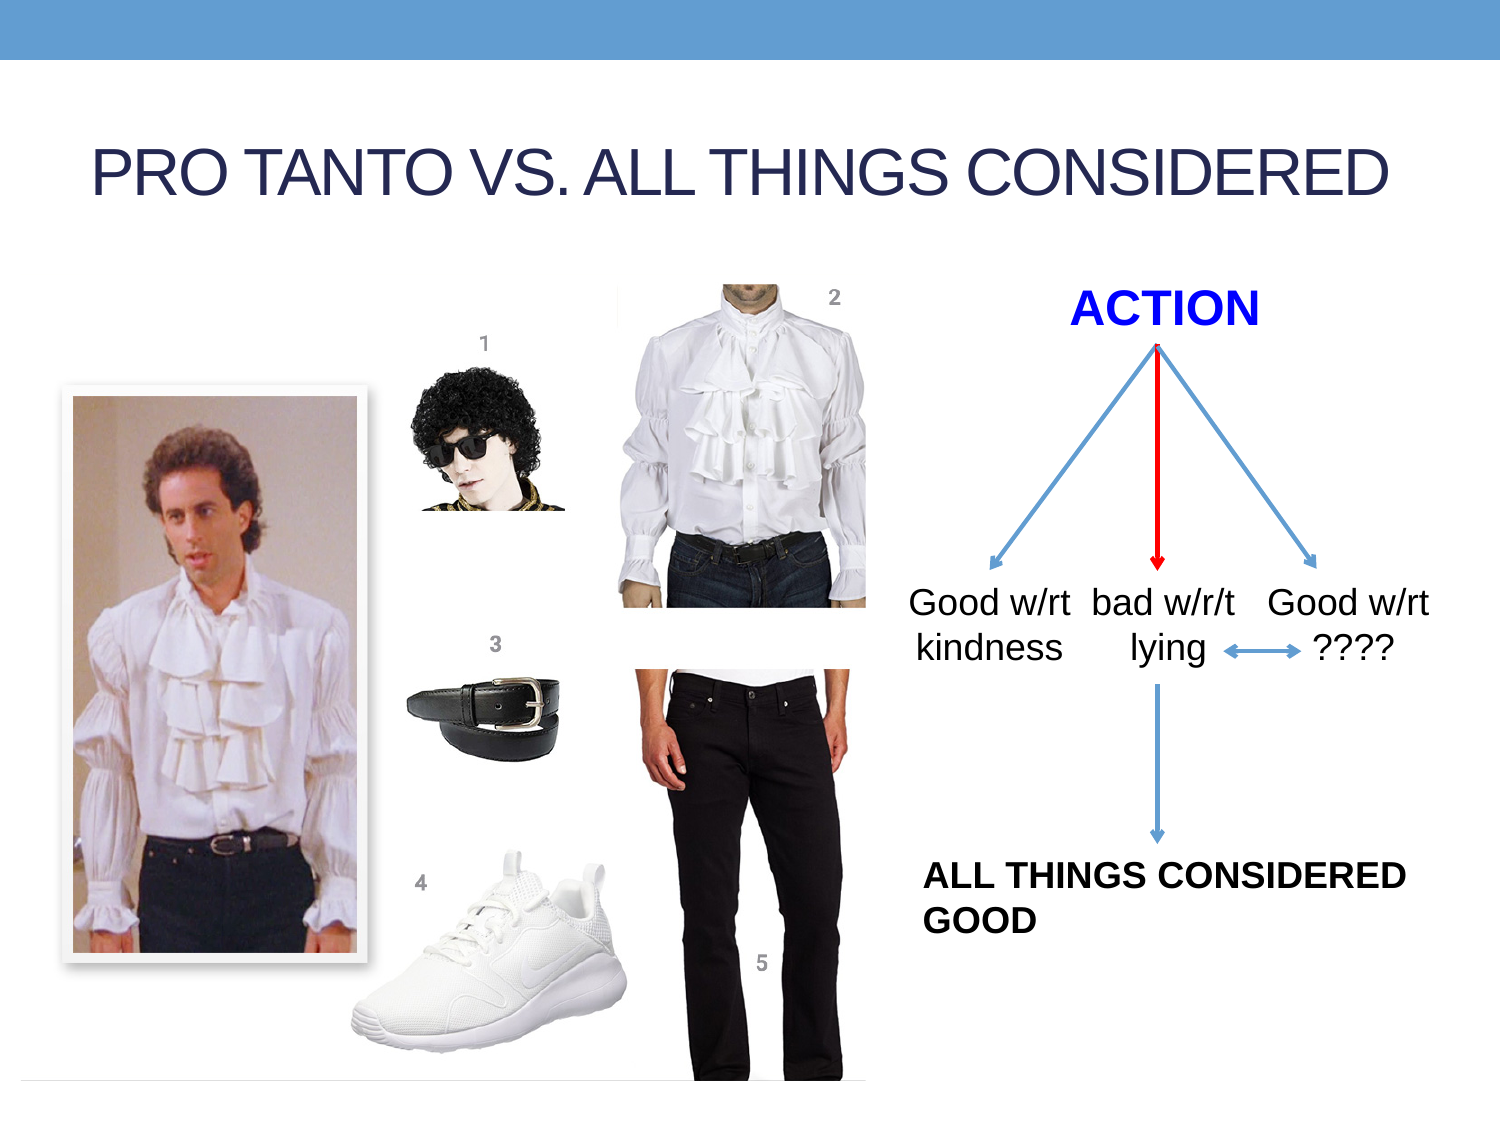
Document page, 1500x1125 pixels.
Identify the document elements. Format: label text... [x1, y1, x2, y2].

text_box bad w/r/t lying [1076, 578, 1252, 676]
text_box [1157, 345, 1317, 569]
text_box all things considered good [907, 844, 1441, 949]
text_box Good w/rt ???? [1252, 570, 1455, 676]
text_box ACTION [1054, 268, 1294, 343]
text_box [989, 343, 1157, 571]
text_box Good w/rt kindness [893, 570, 1076, 676]
picture [20, 269, 866, 1081]
title PRO TANTO VS. ALL THINGS CONSIDERED [75, 87, 1425, 250]
